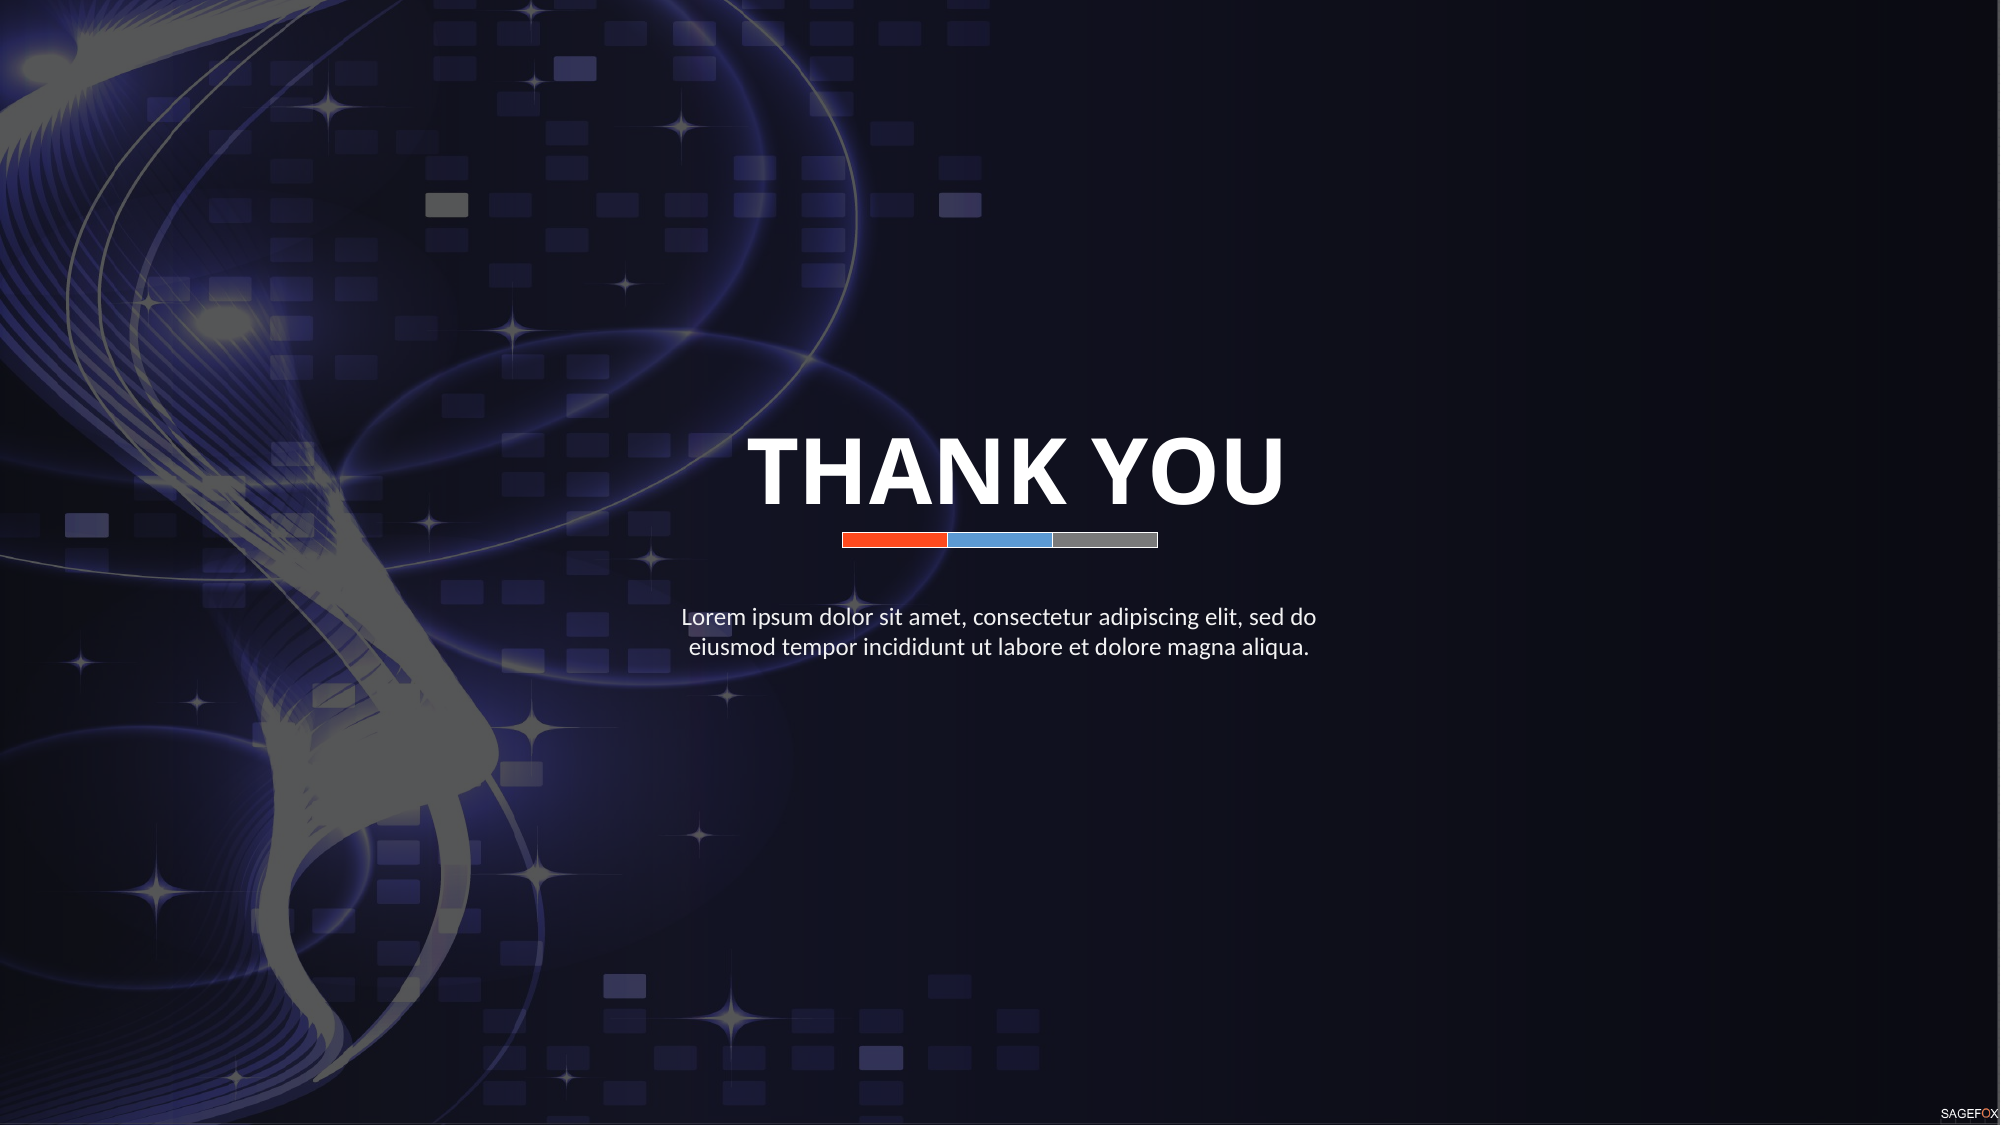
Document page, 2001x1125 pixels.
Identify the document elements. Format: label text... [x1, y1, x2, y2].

picture [1940, 0, 2001, 1125]
text_box Lorem ipsum dolor sit amet, consectetur adipiscing elit, sed do eiusmod tempor incididunt ut labore et dolore magna aliqua. [660, 593, 1340, 668]
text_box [842, 532, 1158, 548]
text_box THANK YOU [565, 405, 1470, 531]
